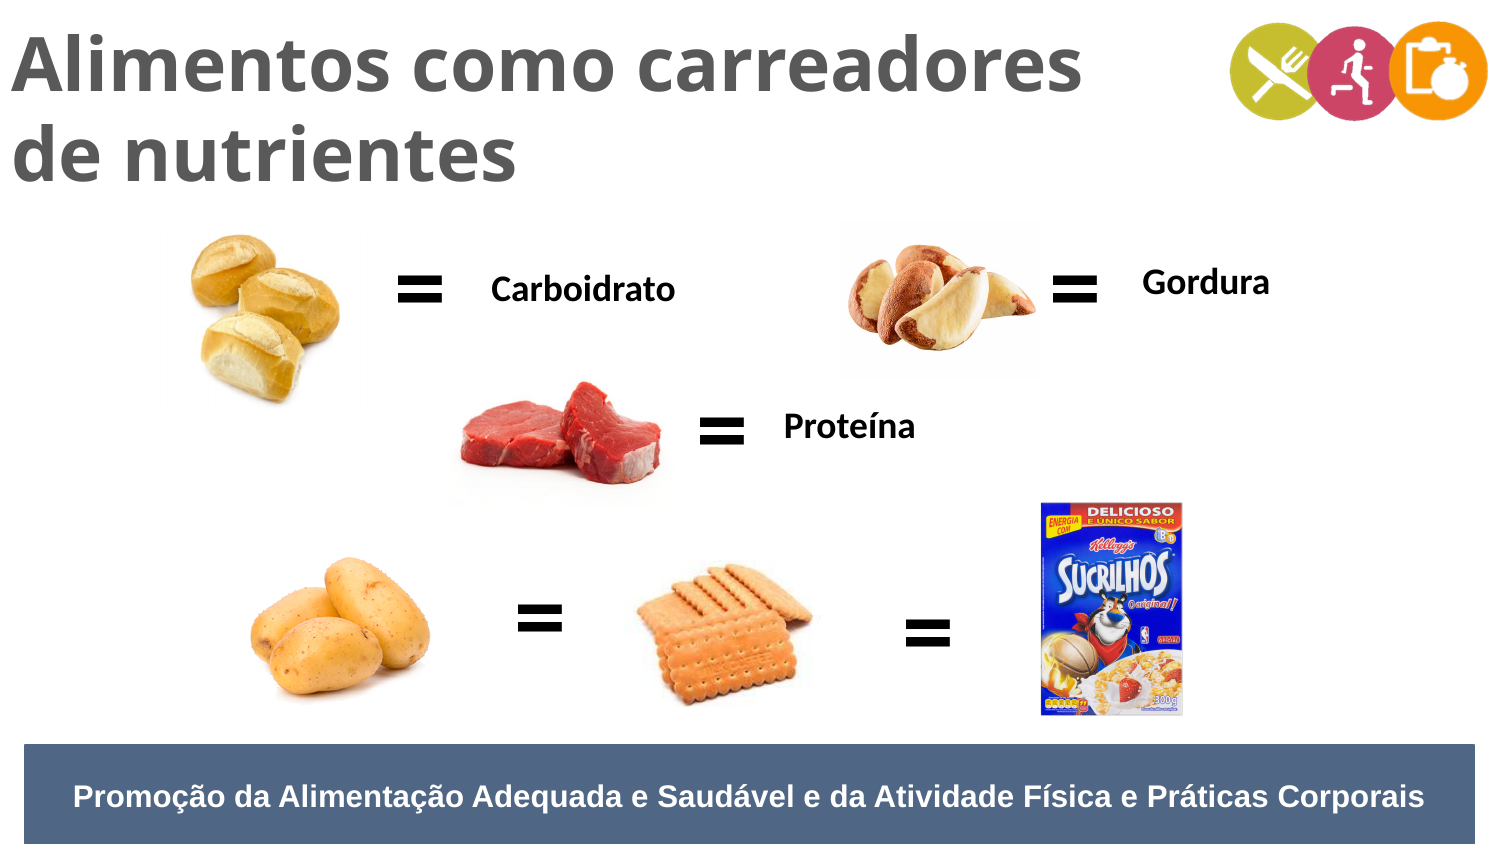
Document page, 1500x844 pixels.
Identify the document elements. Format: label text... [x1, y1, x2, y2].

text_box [139, 212, 714, 412]
picture [24, 744, 1476, 844]
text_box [221, 496, 1227, 725]
text_box Alimentos como carreadores de nutrientes [0, 11, 1204, 203]
picture [1221, 15, 1499, 128]
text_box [448, 350, 1000, 495]
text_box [839, 211, 1350, 389]
